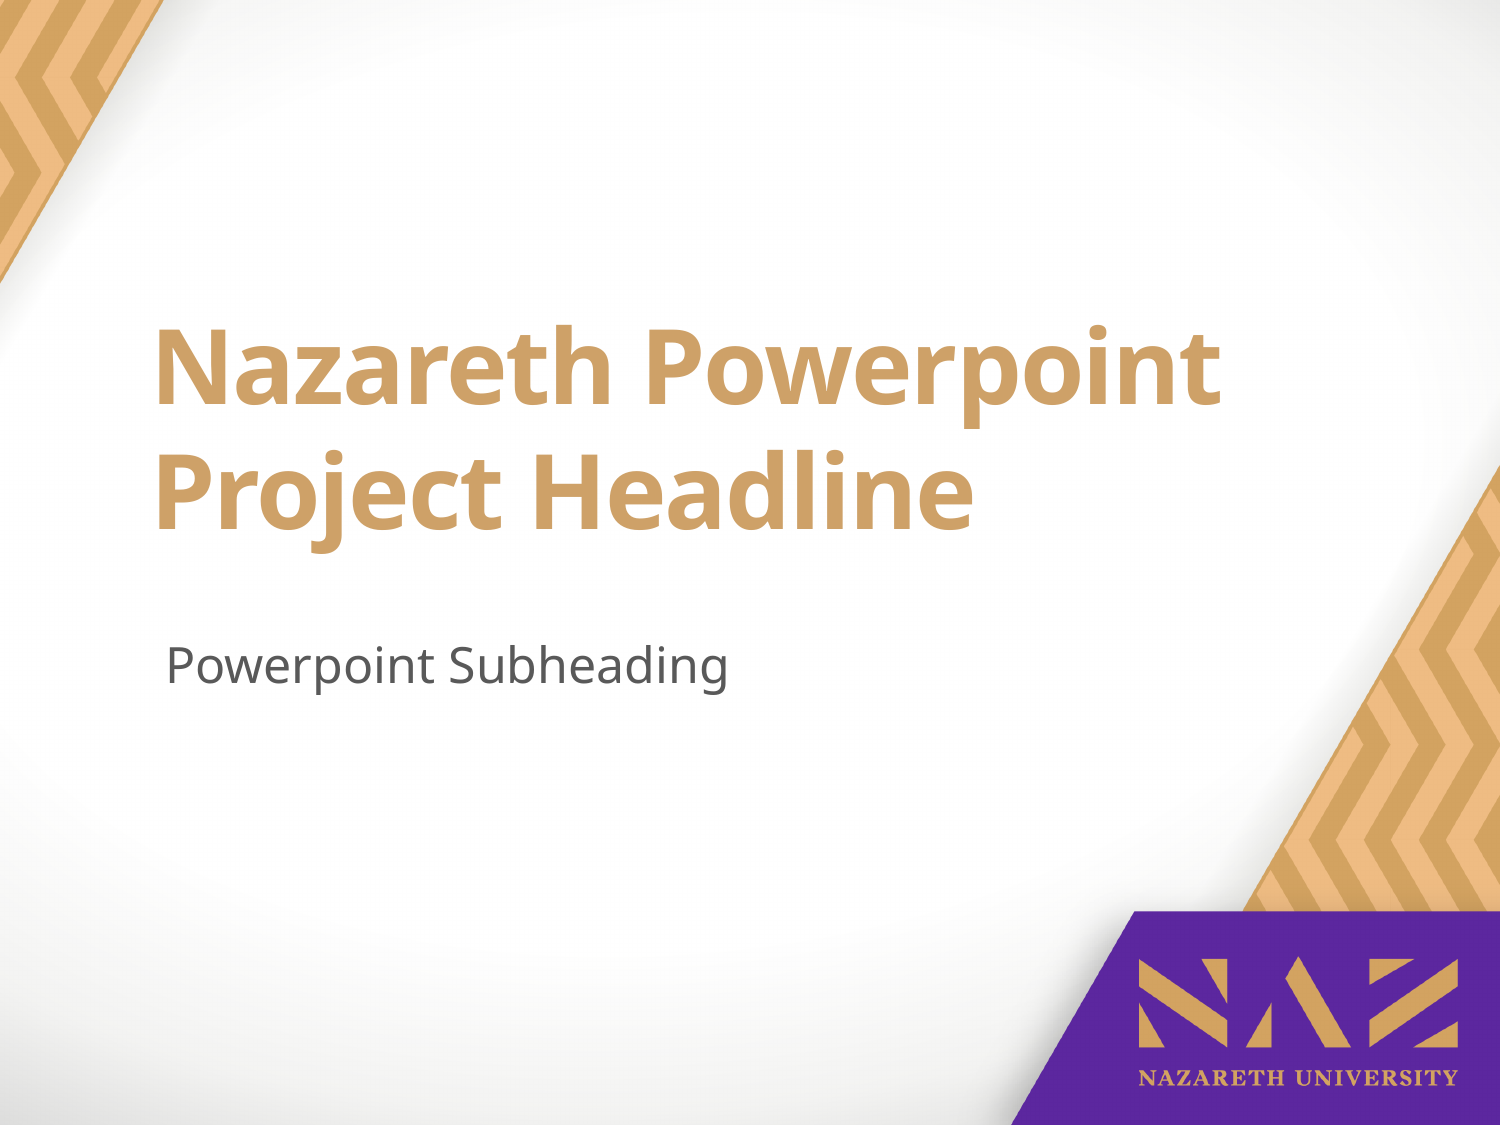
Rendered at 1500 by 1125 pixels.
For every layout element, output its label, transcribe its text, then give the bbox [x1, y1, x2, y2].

picture [0, 0, 1500, 1125]
title Nazareth Powerpoint Project Headline [150, 299, 1350, 550]
subtitle Powerpoint Subheading [150, 637, 1413, 850]
